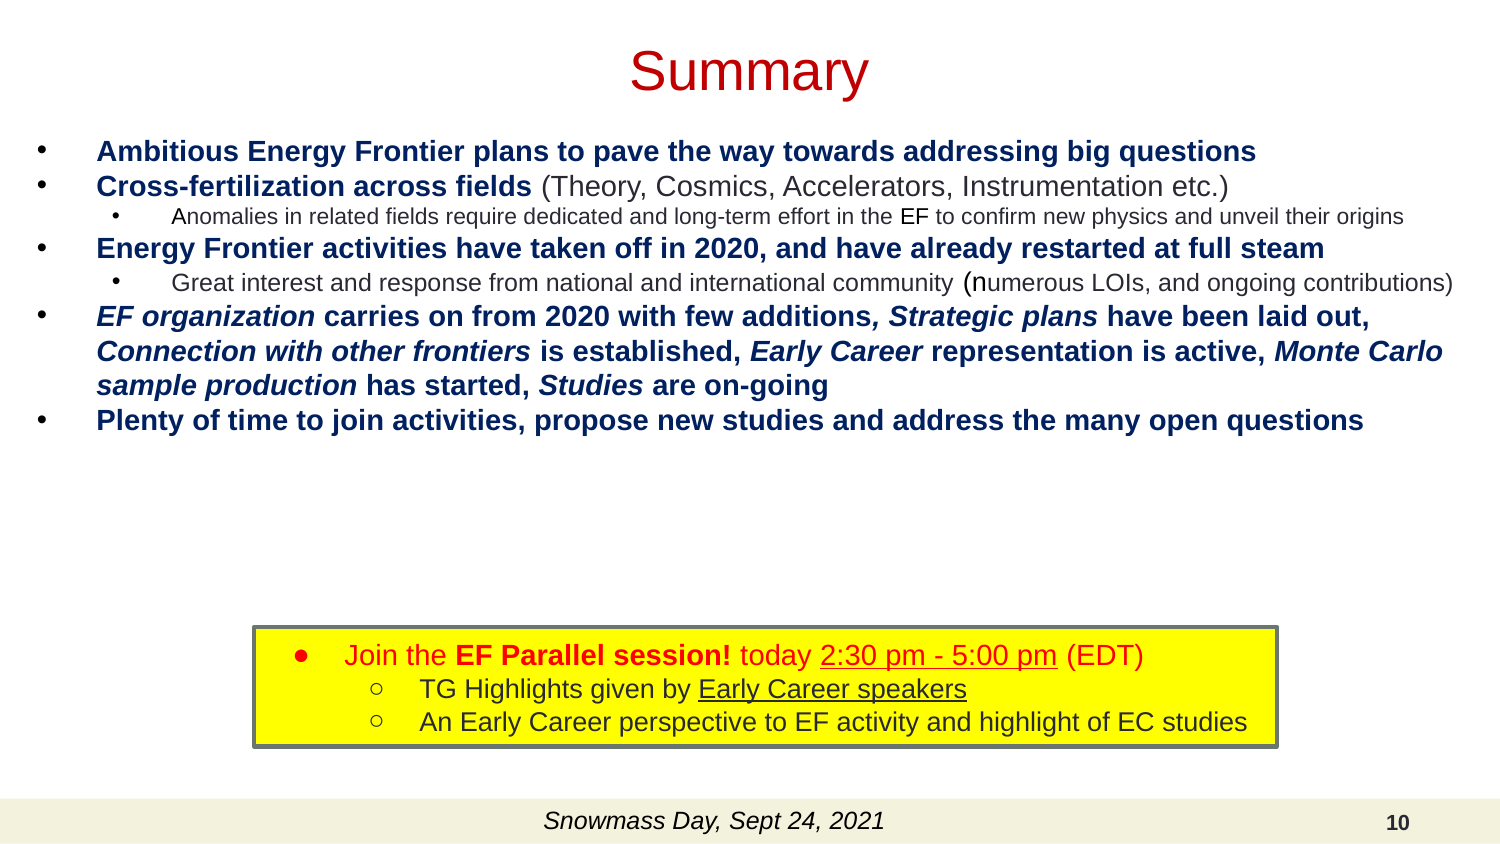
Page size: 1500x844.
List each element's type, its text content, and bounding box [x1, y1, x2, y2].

text_box Ambitious Energy Frontier plans to pave the way towards addressing big questions Cross-fertilization across fields (Theory, Cosmics, Accelerators, Instrumentation etc.) Anomalies in related fields require dedicated and long-term effort in the EF to confirm new physics and unveil their origins Energy Frontier activities have taken off in 2020, and have already restarted at full steam Great interest and response from national and international community (numerous LOIs, and ongoing contributions) EF organization carries on from 2020 with few additions, Strategic plans have been laid out, Connection with other frontiers is established, Early Career representation is active, Monte Carlo sample production has started, Studies are on-going Plenty of time to join activities, propose new studies and address the many open questions [6, 124, 1494, 611]
text_box Snowmass Day, Sept 24, 2021 [313, 797, 1116, 843]
text_box Join the EF Parallel session! today 2:30 pm - 5:00 pm (EDT) TG Highlights given by Early Career speakers An Early Career perspective to EF activity and highlight of EC studies [254, 626, 1277, 747]
slide_number 10 [1250, 801, 1425, 842]
title Summary [0, 27, 1500, 109]
